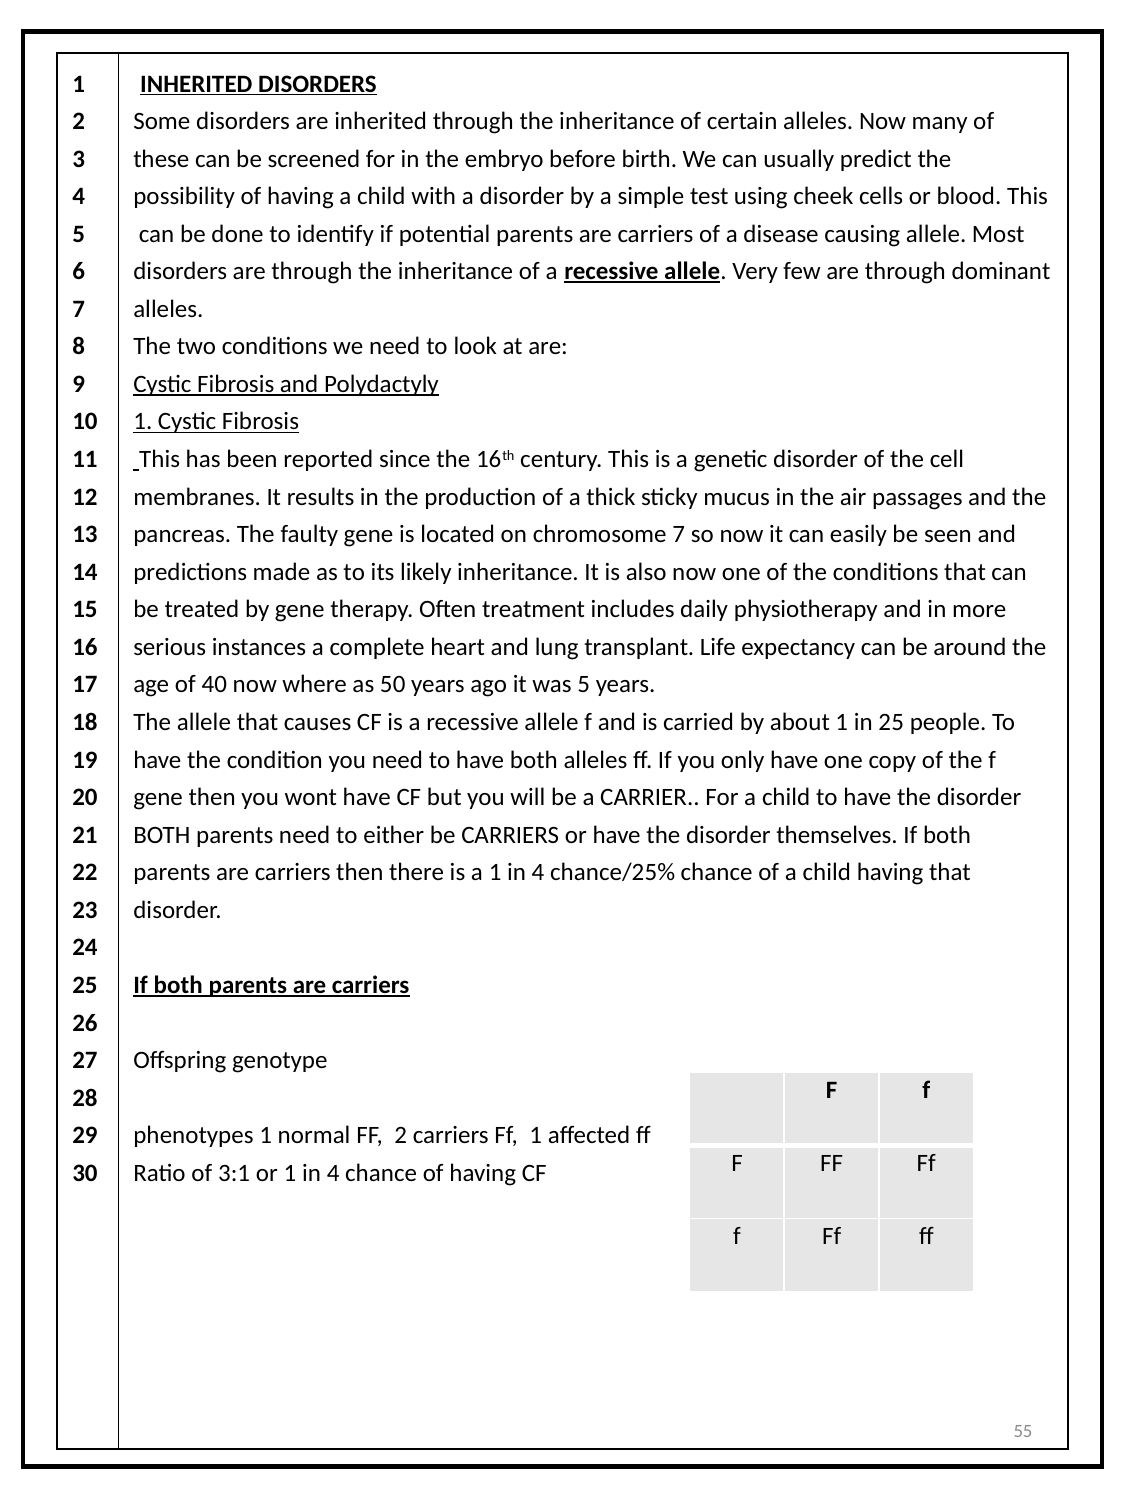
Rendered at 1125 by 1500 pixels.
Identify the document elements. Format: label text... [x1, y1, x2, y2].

text_box [22, 30, 1103, 1468]
table_header F [785, 1073, 878, 1143]
table_header IINHERITED DISORDERS Some disorders are inherited through the inheritance of certain alleles. Now many of these can be screened for in the embryo before birth. We can usually predict the possibility of having a child with a disorder by a simple test using cheek cells or blood. This can be done to identify if potential parents are carriers of a disease causing allele. Most disorders are through the inheritance of a recessive allele. Very few are through dominant alleles. The two conditions we need to look at are: Cystic Fibrosis and Polydactyly 1. Cystic Fibrosis This has been reported since the 16th century. This is a genetic disorder of the cell membranes. It results in the production of a thick sticky mucus in the air passages and the pancreas. The faulty gene is located on chromosome 7 so now it can easily be seen and predictions made as to its likely inheritance. It is also now one of the conditions that can be treated by gene therapy. Often treatment includes daily physiotherapy and in more serious instances a complete heart and lung transplant. Life expectancy can be around the age of 40 now where as 50 years ago it was 5 years. The allele that causes CF is a recessive allele f and is carried by about 1 in 25 people. To have the condition you need to have both alleles ff. If you only have one copy of the f gene then you wont have CF but you will be a CARRIER.. For a child to have the disorder BOTH parents need to either be CARRIERS or have the disorder themselves. If both parents are carriers then there is a 1 in 4 chance/25% chance of a child having that disorder. If both parents are carriers Offspring genotype phenotypes 1 normal FF, 2 carriers Ff, 1 affected ff Ratio of 3:1 or 1 in 4 chance of having CF [119, 54, 1067, 1448]
table_cell Ff [785, 1219, 878, 1291]
table_header 1 2 3 4 5 6 7 8 9 10 11 12 13 14 15 16 17 18 19 20 21 22 23 24 25 26 27 28 29 30 [58, 54, 118, 1448]
slide_number 55 [794, 1390, 1048, 1471]
table_cell f [690, 1219, 783, 1291]
table_cell FF [785, 1148, 878, 1218]
table_header f [880, 1073, 973, 1143]
table_cell ff [880, 1219, 973, 1291]
table_cell F [690, 1148, 783, 1218]
table_cell Ff [880, 1148, 973, 1218]
table_header [690, 1073, 783, 1143]
